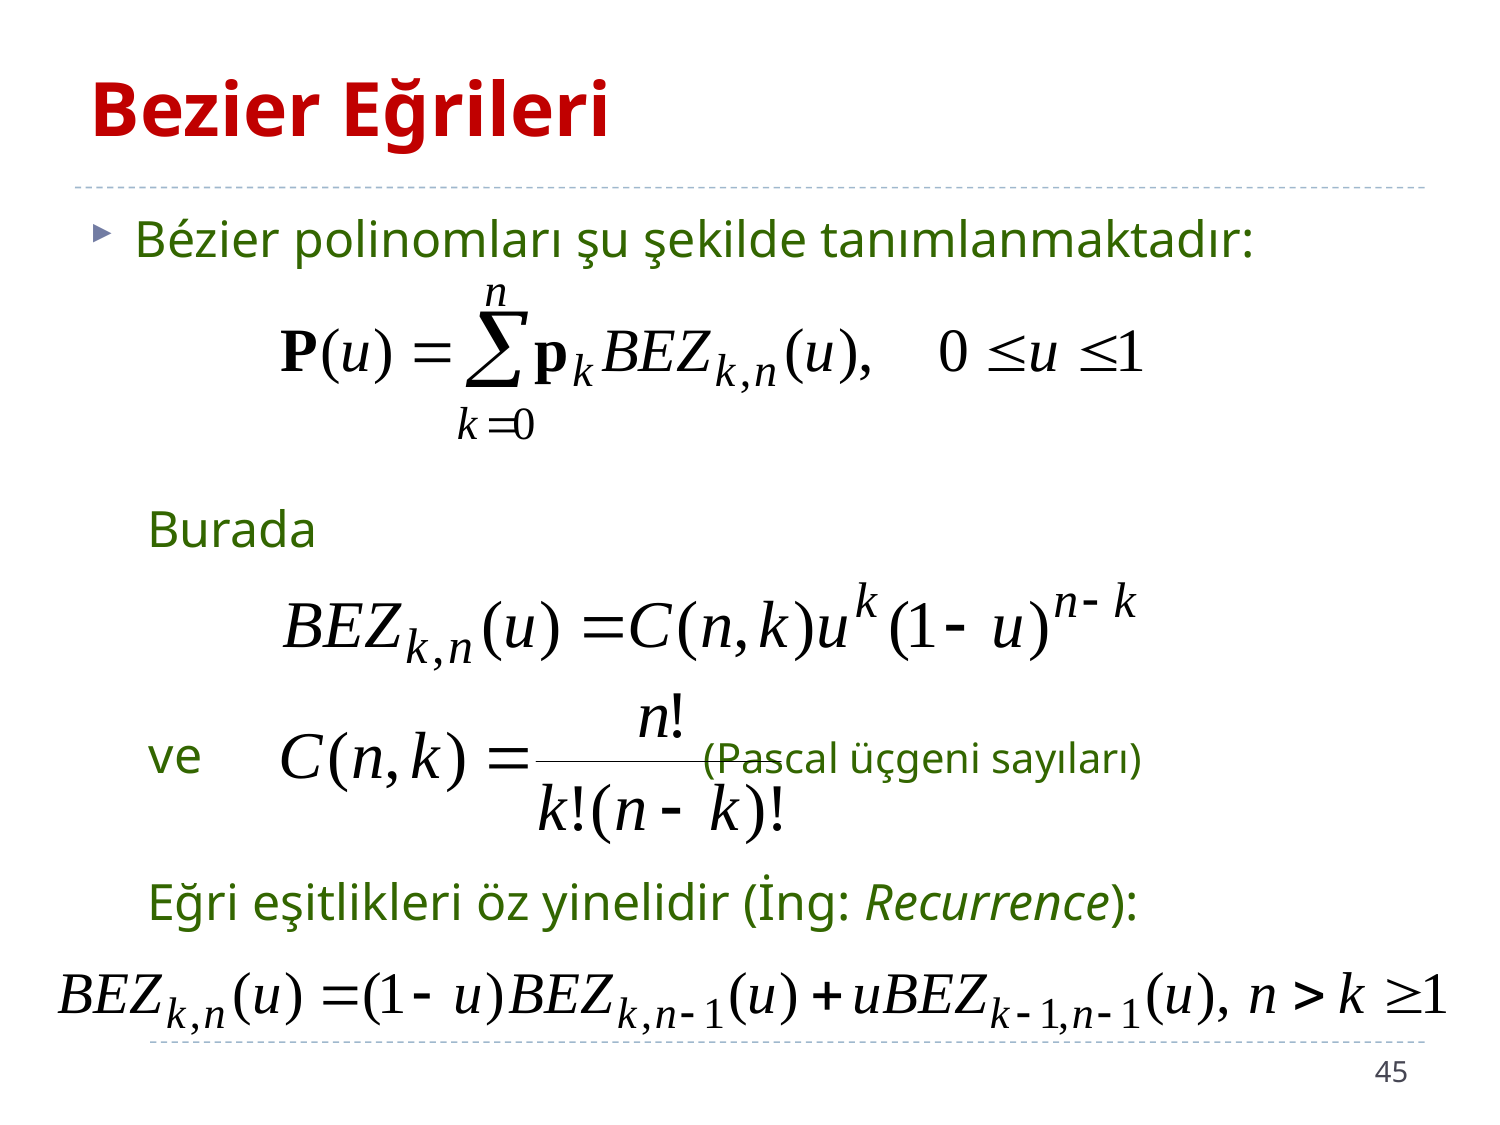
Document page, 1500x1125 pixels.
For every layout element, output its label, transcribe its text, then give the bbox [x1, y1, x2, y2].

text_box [277, 266, 1144, 445]
list Bézier polinomları şu şekilde tanımlanmaktadır: Burada ve (Pascal üçgeni sayıları) Eğri eşitlikleri öz yinelidir (İng: Recurrence): [75, 1055, 1425, 1071]
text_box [277, 573, 1143, 679]
title Bezier Eğrileri [75, 24, 1425, 188]
slide_number 45 [1074, 1071, 1424, 1106]
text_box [52, 963, 1448, 1042]
list Bézier polinomları şu şekilde tanımlanmaktadır: Burada ve (Pascal üçgeni sayıları) Eğri eşitlikleri öz yinelidir (İng: Recurrence): [75, 200, 1425, 963]
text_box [277, 680, 786, 850]
